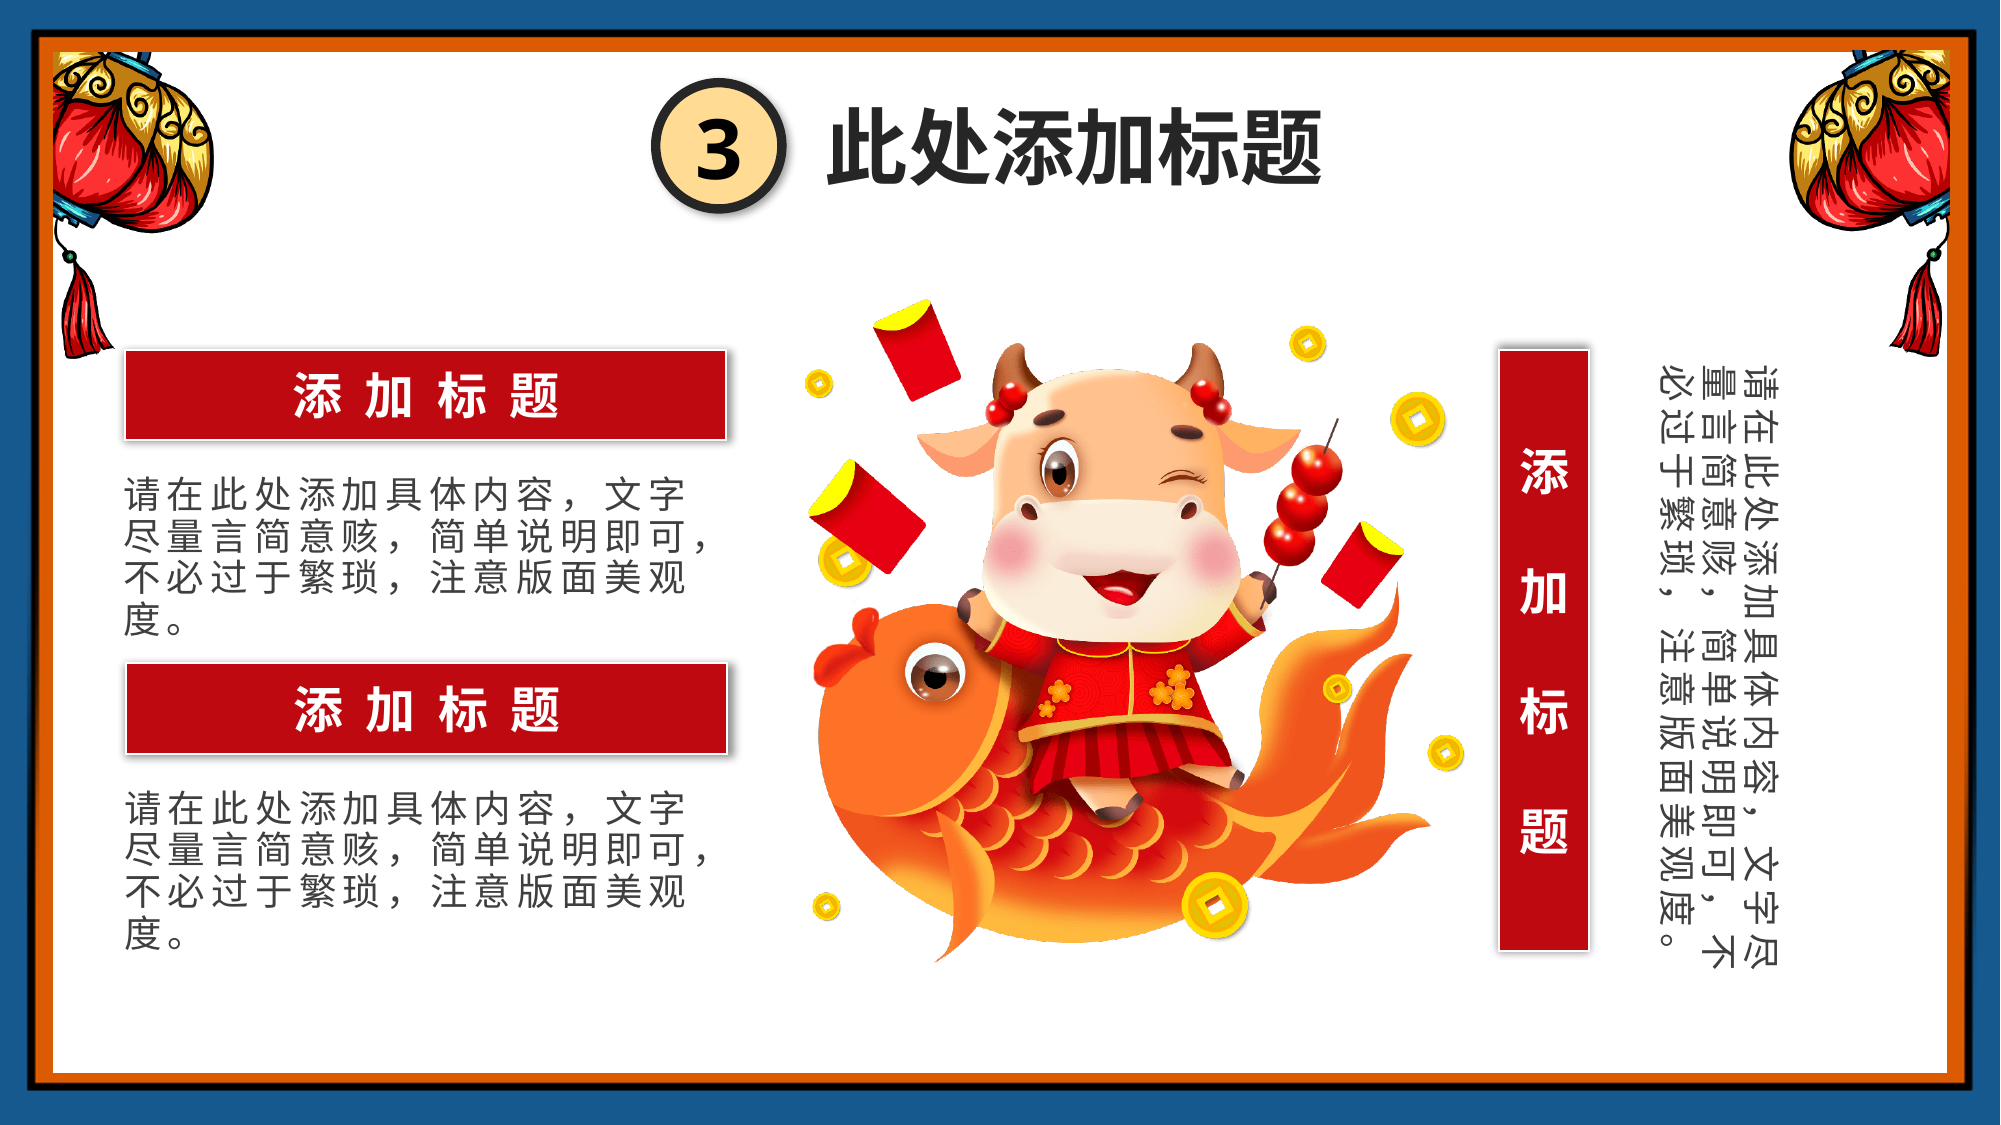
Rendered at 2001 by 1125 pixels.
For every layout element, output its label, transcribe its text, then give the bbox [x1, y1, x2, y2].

text_box 请在此处添加具体内容，文字尽量言简意赅，简单说明即可，不必过于繁琐，注意版面美观度。 [108, 467, 727, 684]
picture [0, 0, 2000, 1125]
text_box 添 加 标 题 [124, 349, 727, 441]
text_box 添 加 标 题 [1498, 349, 1590, 952]
text_box 3 [654, 81, 783, 210]
text_box 请在此处添加具体内容，文字尽量言简意赅，简单说明即可，不必过于繁琐，注意版面美观度。 [109, 780, 728, 1004]
text_box 此处添加标题 [809, 87, 1340, 203]
text_box 请在此处添加具体内容，文字尽量言简意赅，简单说明即可，不必过于繁琐，注意版面美观度。 [1589, 349, 1789, 997]
text_box 添 加 标 题 [125, 662, 728, 755]
